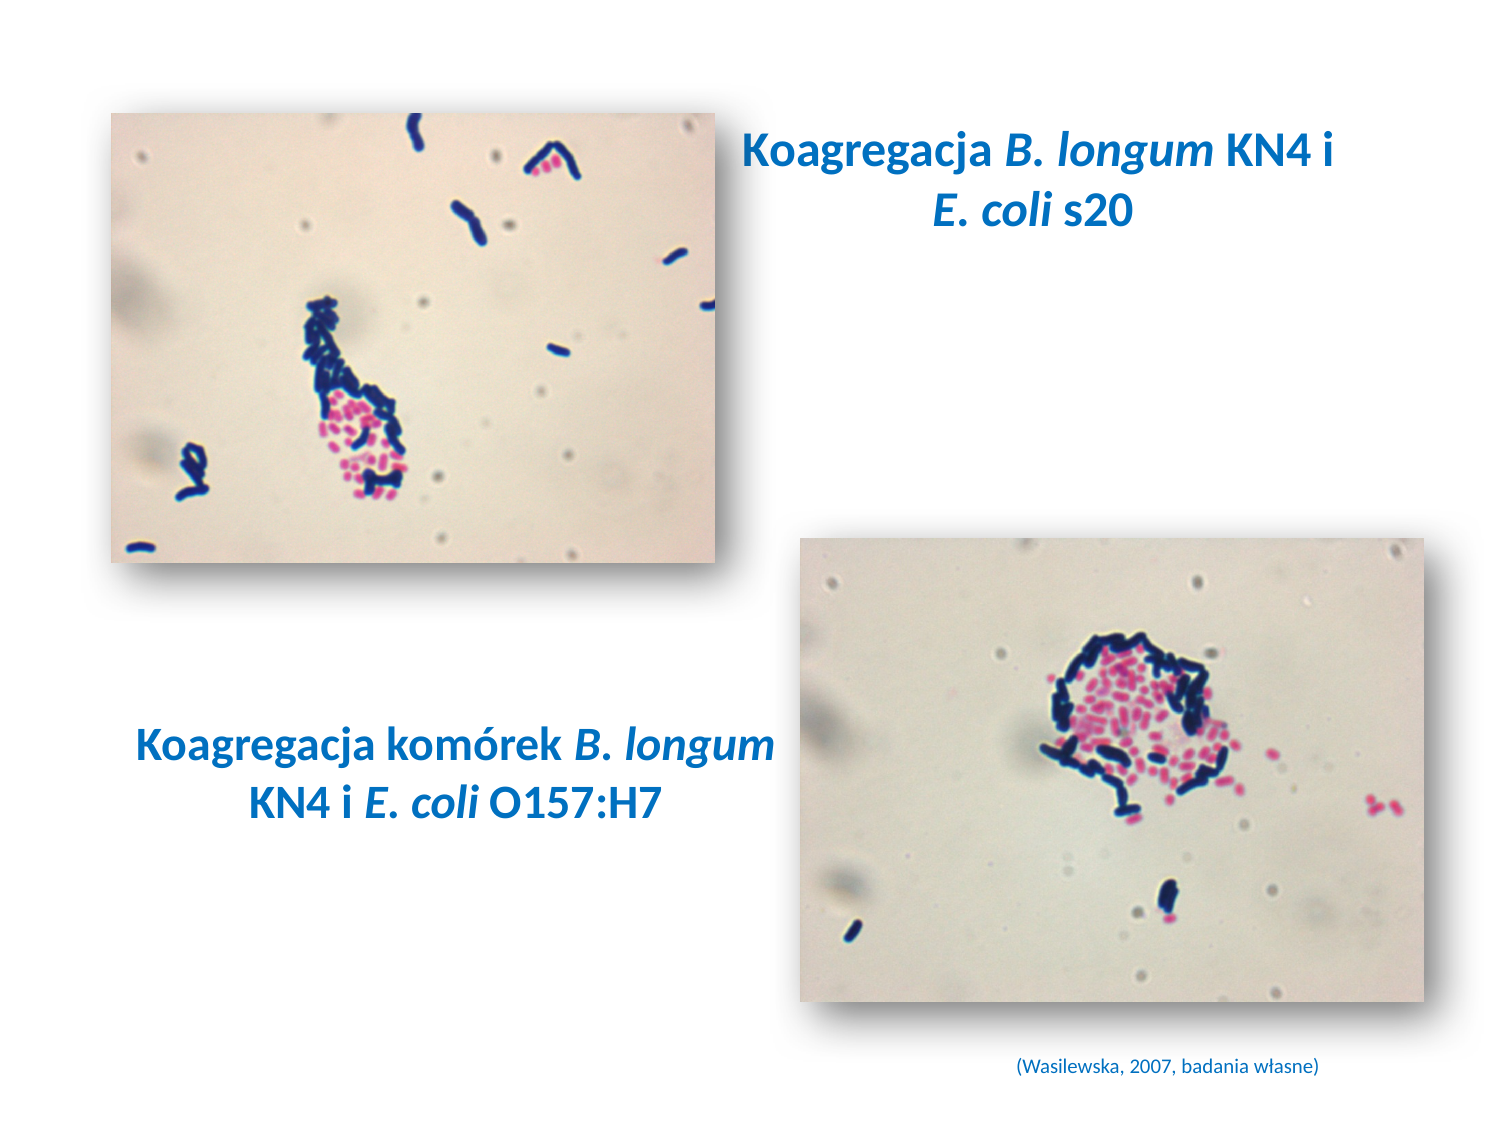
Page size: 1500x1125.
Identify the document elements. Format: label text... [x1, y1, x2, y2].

text_box (Wasilewska, 2007, badania własne) [1001, 1045, 1439, 1085]
title Koagregacja B. longum KN4 i E. coli s20 [708, 82, 1370, 192]
picture [110, 113, 715, 563]
text_box Koagregacja komórek B. longum KN4 i E. coli O157:H7 [112, 676, 782, 865]
title Koagregacja B. longum KN4 i E. coli s20 [764, 193, 1370, 270]
picture [799, 538, 1424, 1003]
